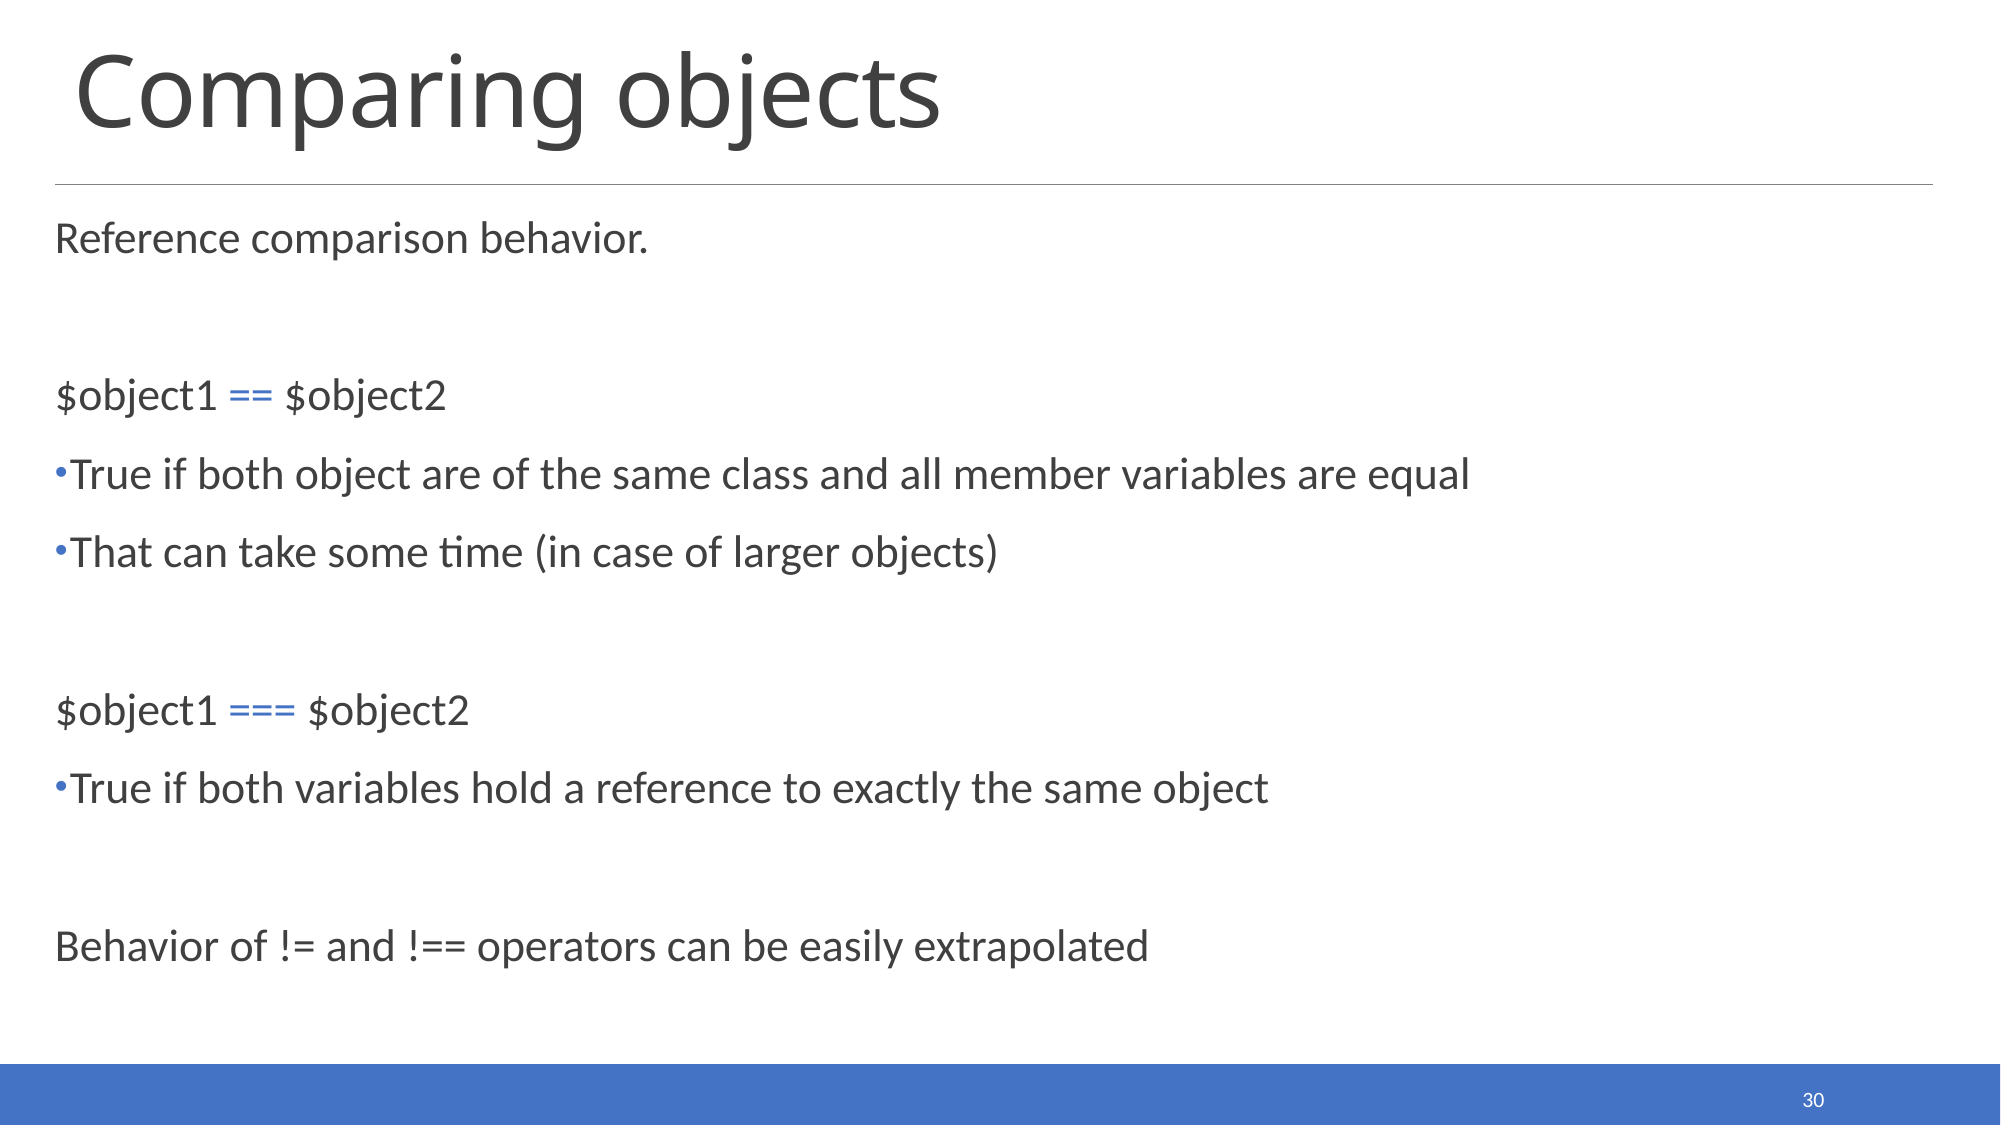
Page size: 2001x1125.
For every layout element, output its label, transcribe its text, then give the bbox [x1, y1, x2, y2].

title Comparing objects [59, 29, 1938, 156]
list Reference comparison behavior. $object1 == $object2 True if both object are of the same class and all member variables are equal That can take some time (in case of larger objects) $object1 === $object2 True if both variables hold a reference to exactly the same object Behavior of != and !== operators can be easily extrapolated [55, 208, 1934, 1035]
slide_number 30 [1624, 1077, 1840, 1120]
